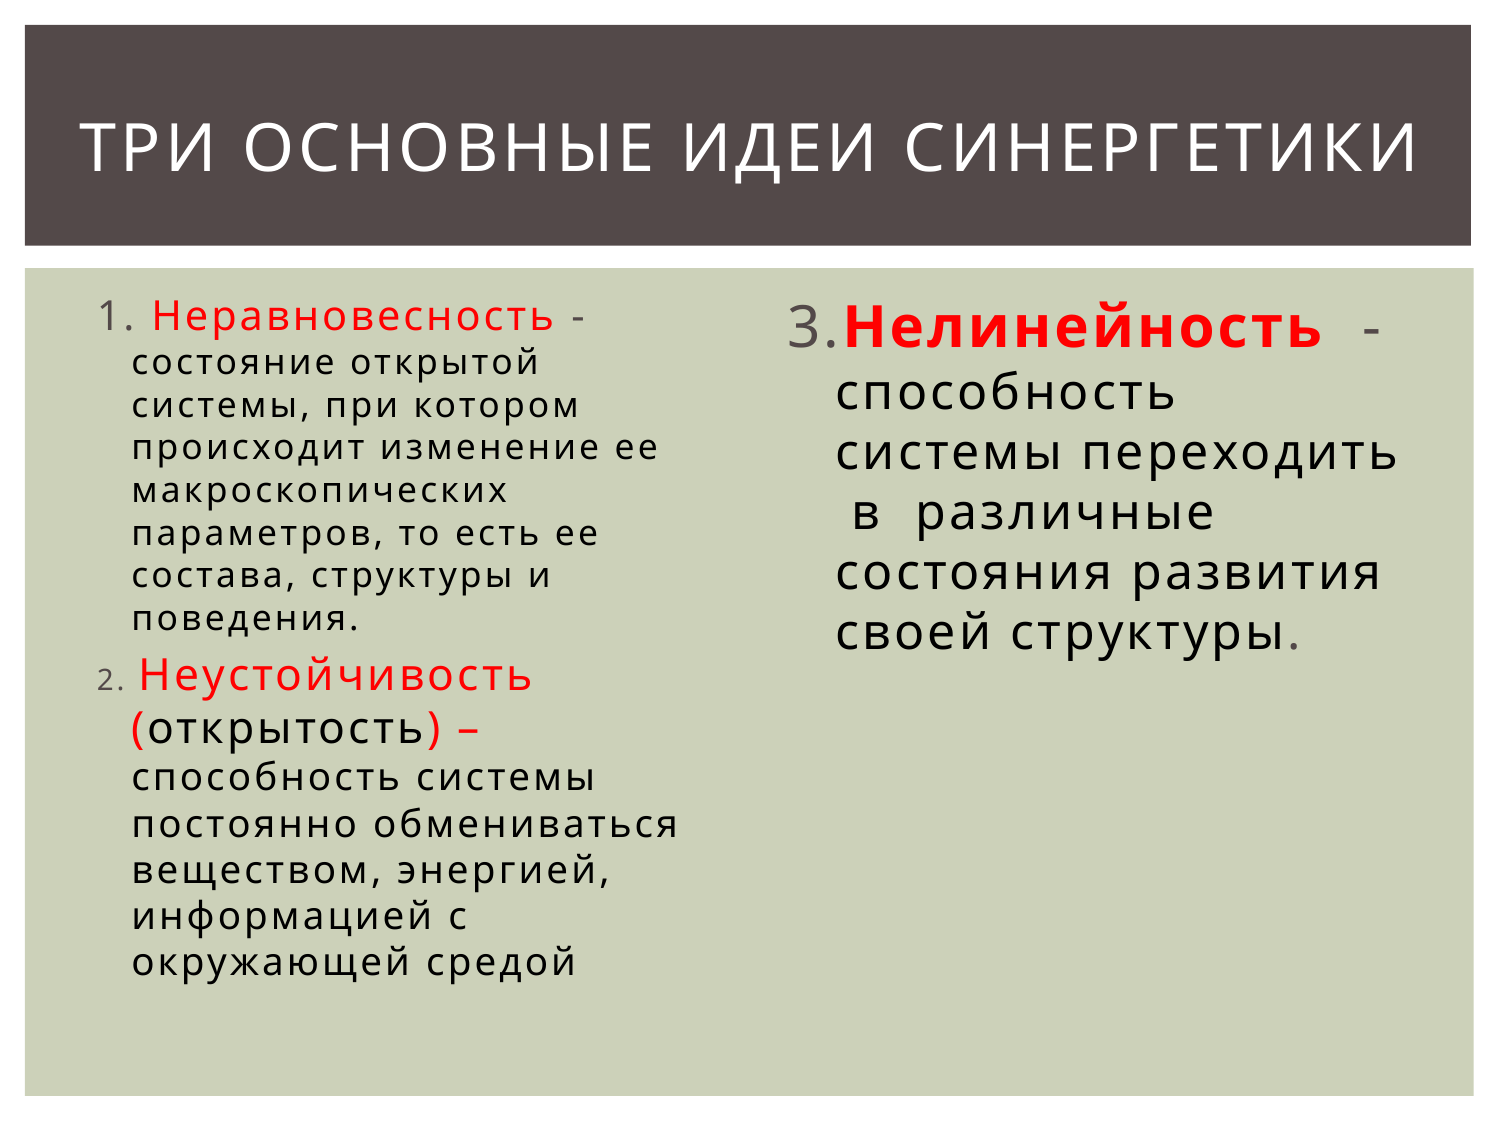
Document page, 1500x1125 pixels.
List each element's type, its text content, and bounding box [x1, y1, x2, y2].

list 3.Нелинейность - способность системы переходить в различные состояния развития своей структуры. [762, 281, 1425, 1005]
list 1. Неравновесность - состояние открытой системы, при котором происходит изменение ее макроскопических параметров, то есть ее состава, структуры и поведения. 2. Неустойчивость (открытость) – способность системы постоянно обмениваться веществом, энергией, информацией с окружающей средой [75, 281, 738, 1005]
title Три основные идеи синергетики [62, 58, 1438, 232]
